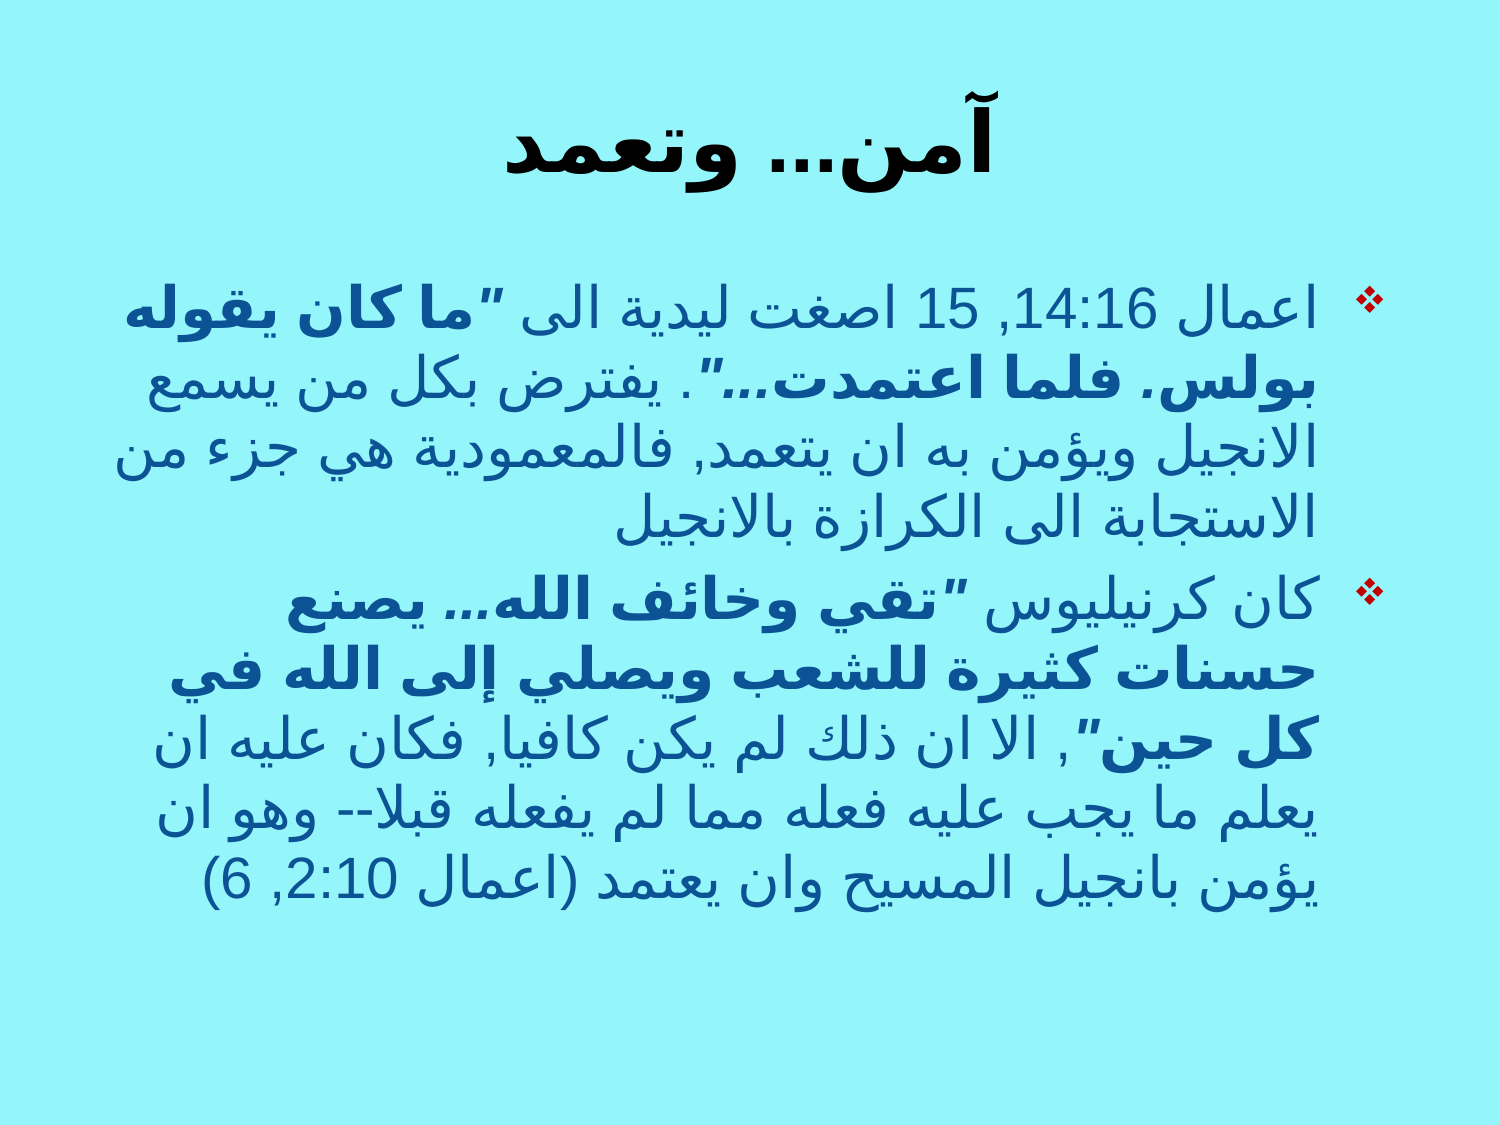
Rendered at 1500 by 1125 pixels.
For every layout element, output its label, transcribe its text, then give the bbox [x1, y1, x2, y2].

title آمن... وتعمد [75, 45, 1425, 233]
list اعمال 14:16, 15 اصغت ليدية الى "ما كان يقوله بولس. فلما اعتمدت...". يفترض بكل من يسمع الانجيل ويؤمن به ان يتعمد, فالمعمودية هي جزء من الاستجابة الى الكرازة بالانجيل كان كرنيليوس "تقي وخائف الله... يصنع حسنات كثيرة للشعب ويصلي إلى الله في كل حين", الا ان ذلك لم يكن كافيا, فكان عليه ان يعلم ما يجب عليه فعله مما لم يفعله قبلا-- وهو ان يؤمن بانجيل المسيح وان يعتمد (اعمال 2:10, 6) [74, 262, 1426, 1036]
